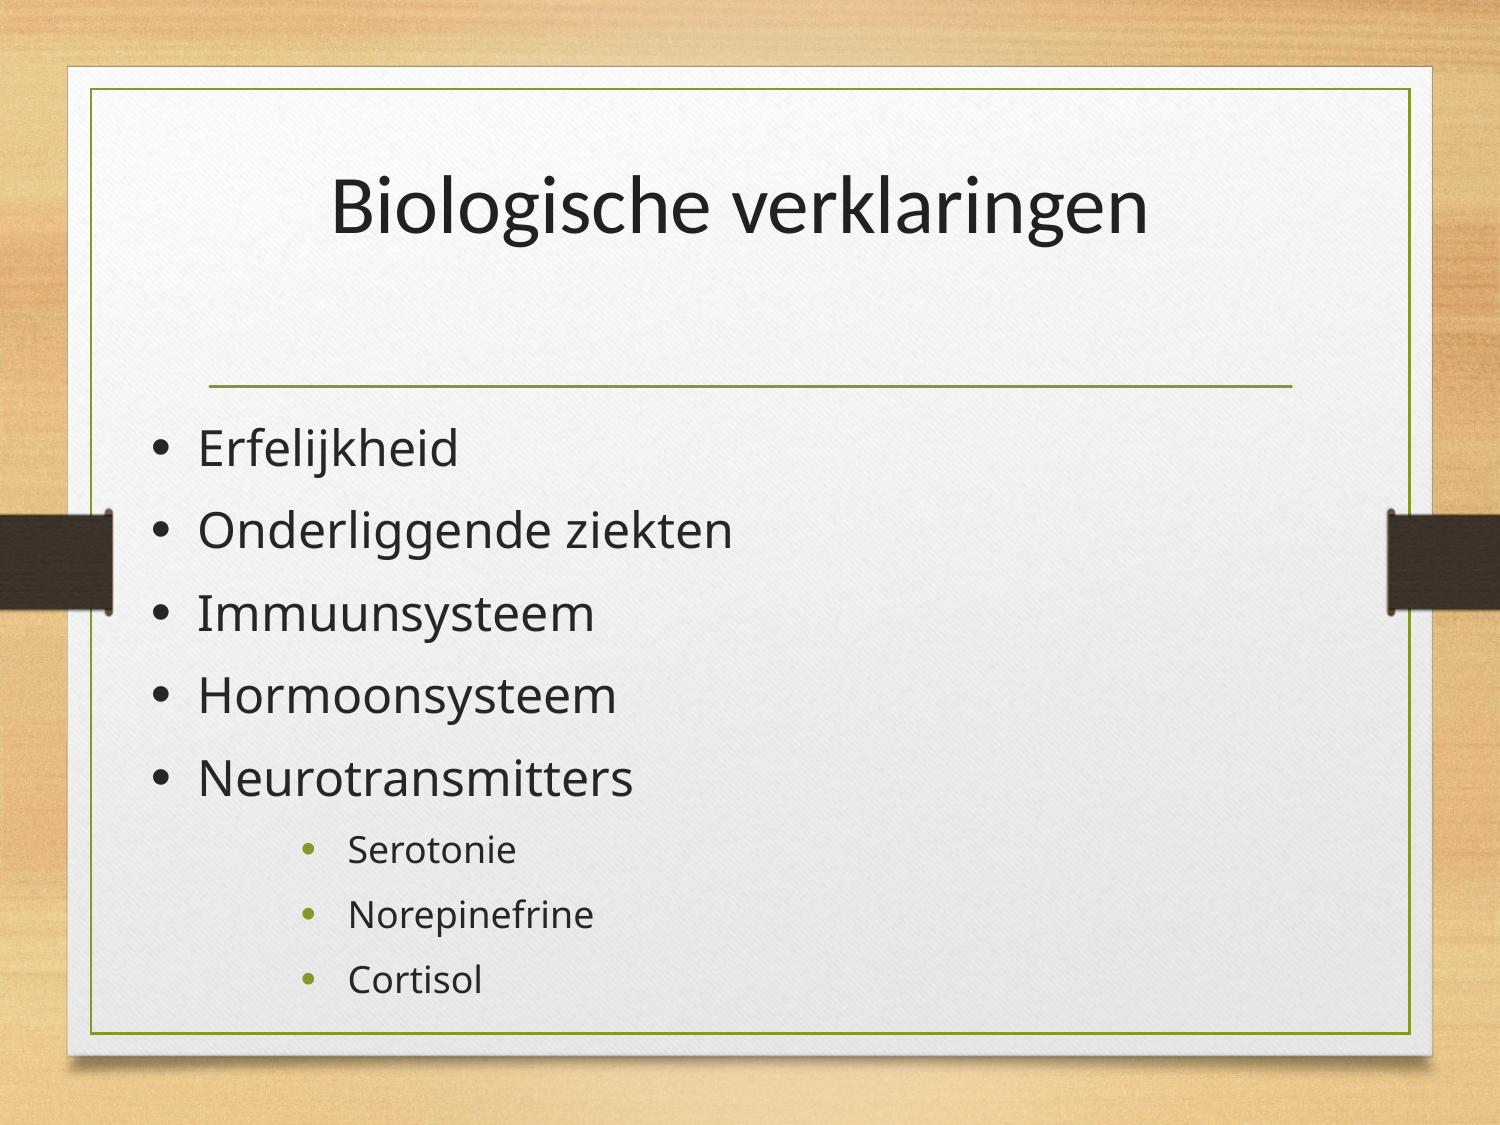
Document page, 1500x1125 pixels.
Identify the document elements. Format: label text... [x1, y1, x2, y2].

list Erfelijkheid Onderliggende ziekten Immuunsysteem Hormoonsysteem Neurotransmitters Serotonie Norepinefrine Cortisol [135, 408, 1390, 1125]
title Biologische verklaringen [183, 93, 1299, 307]
picture [0, 0, 1500, 1125]
